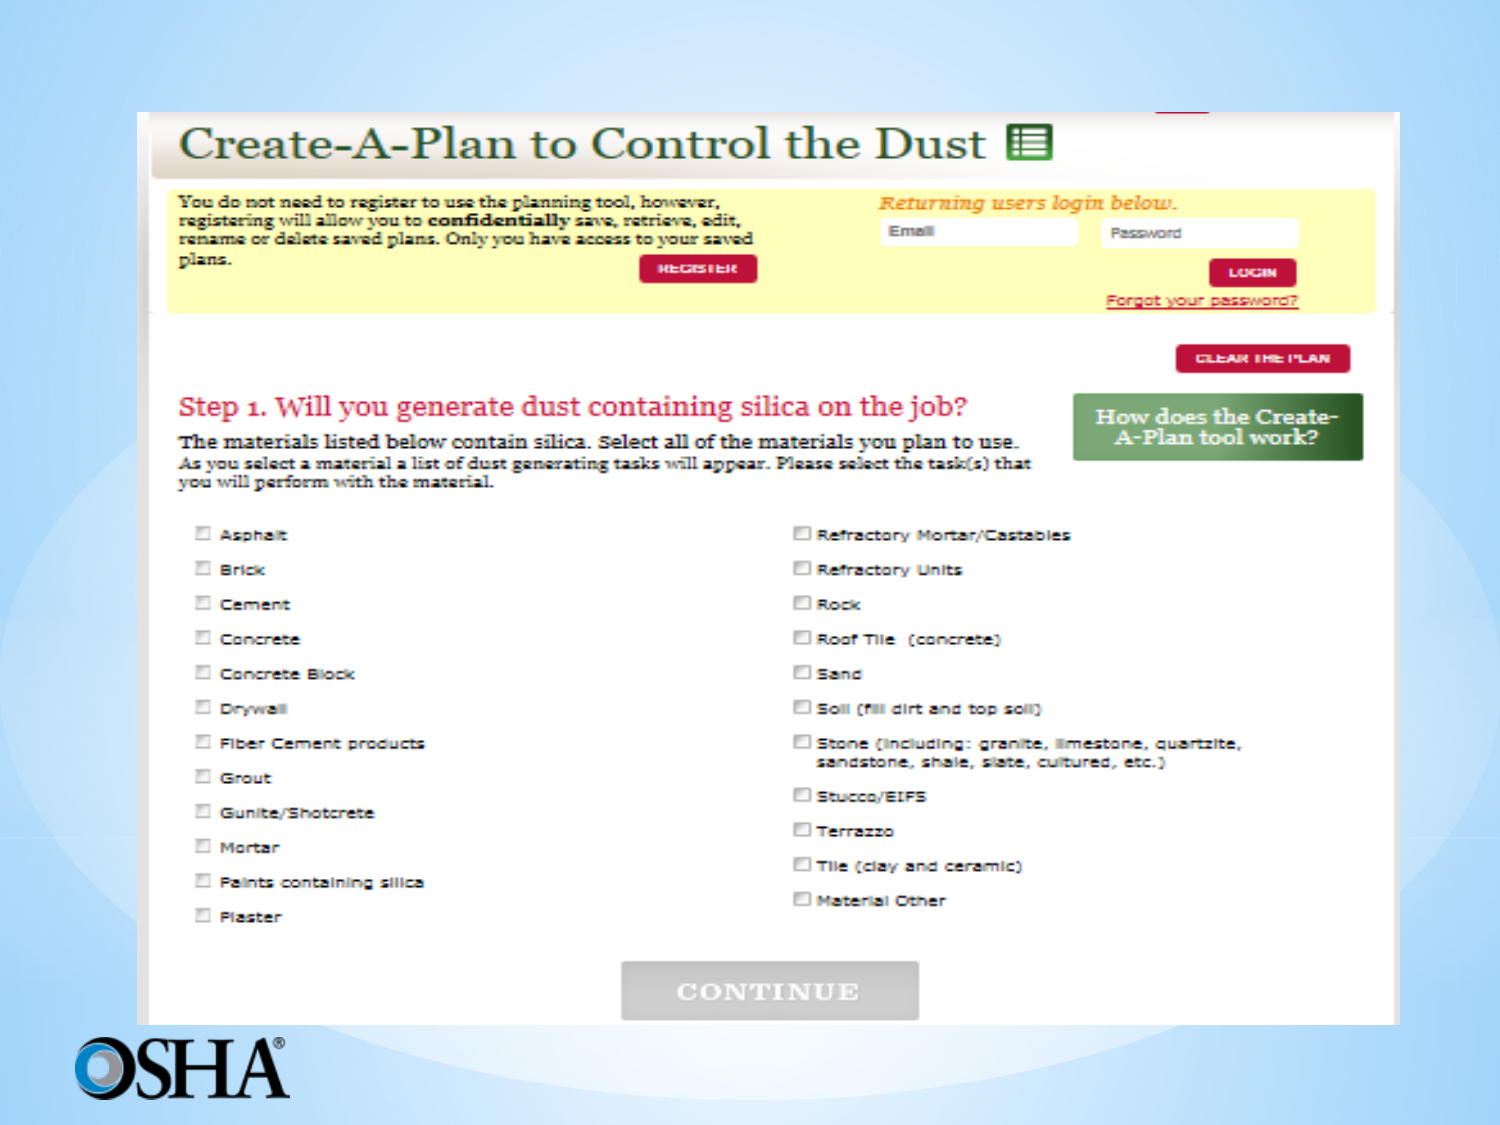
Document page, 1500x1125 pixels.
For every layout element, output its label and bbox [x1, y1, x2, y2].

picture [75, 1037, 290, 1100]
picture [137, 112, 1401, 1026]
